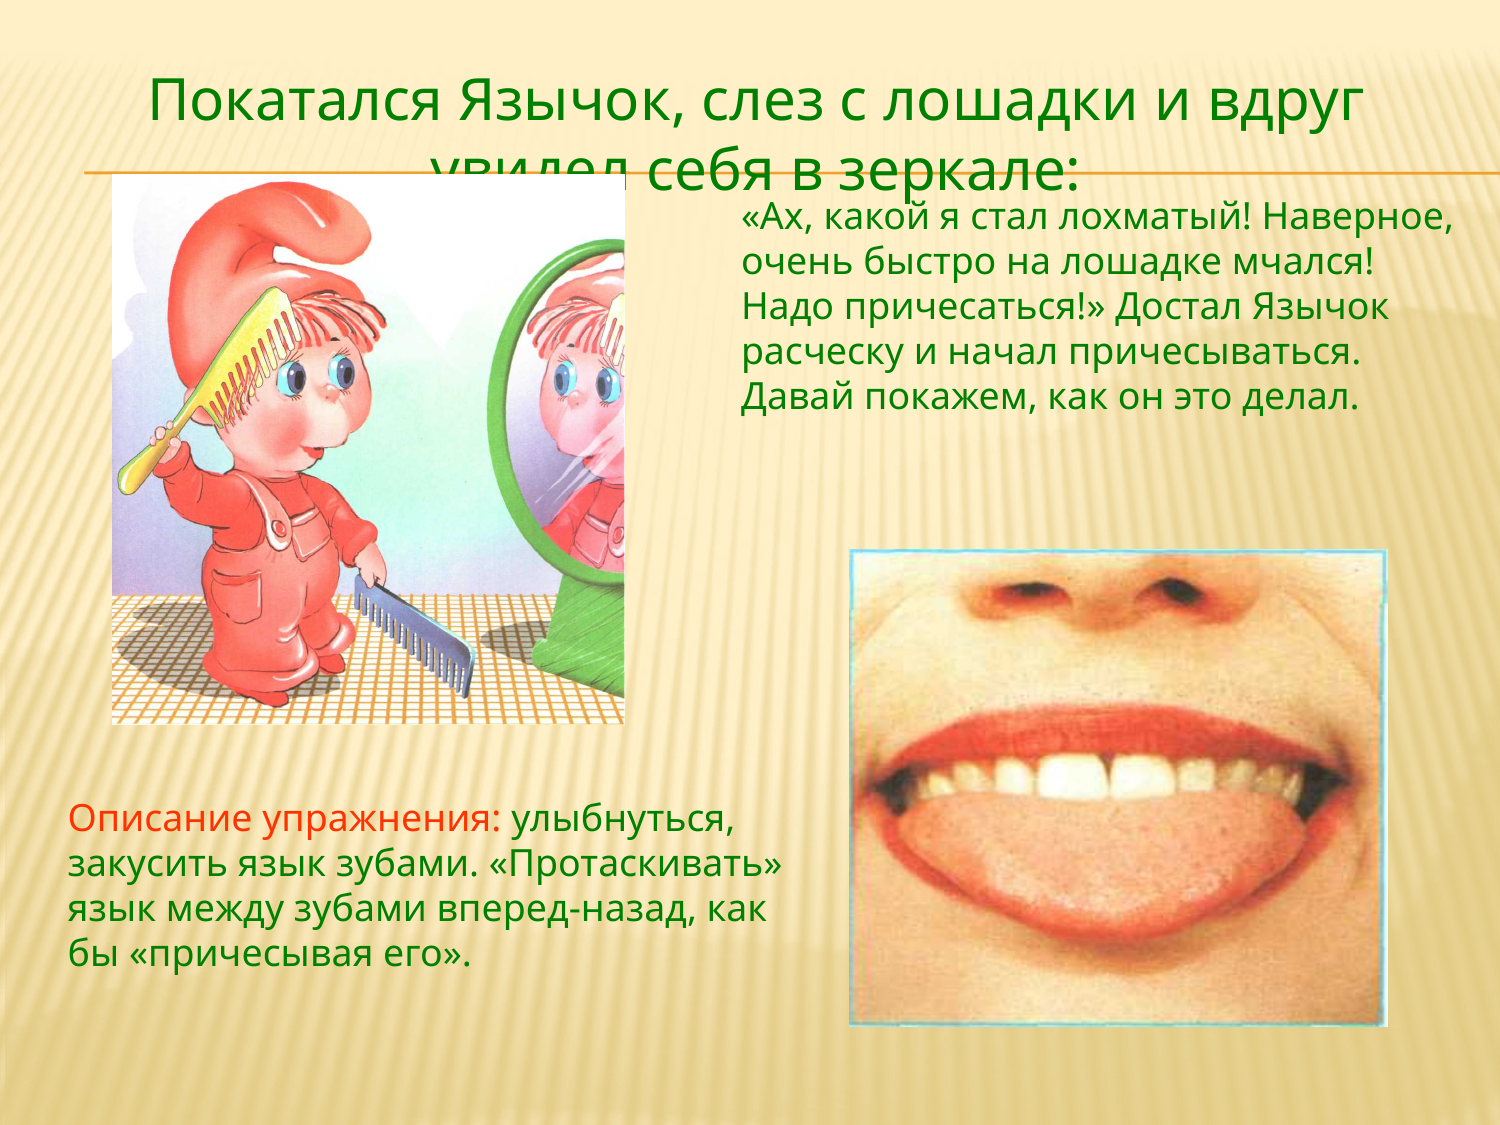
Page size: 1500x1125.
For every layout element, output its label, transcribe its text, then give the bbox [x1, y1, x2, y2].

text_box «Ах, какой я стал лохматый! Наверное, очень быстро на лошадке мчался! Надо причесаться!» Достал Язычок расческу и начал причесываться. Давай покажем, как он это делал. [726, 184, 1477, 425]
picture [112, 174, 626, 726]
text_box Покатался Язычок, слез с лошадки и вдруг увидел себя в зеркале: [29, 54, 1483, 210]
picture [849, 549, 1388, 1027]
text_box Описание упражнения: улыбнуться, закусить язык зубами. «Протаскивать» язык между зубами вперед-назад, как бы «причесывая его». [53, 786, 803, 982]
